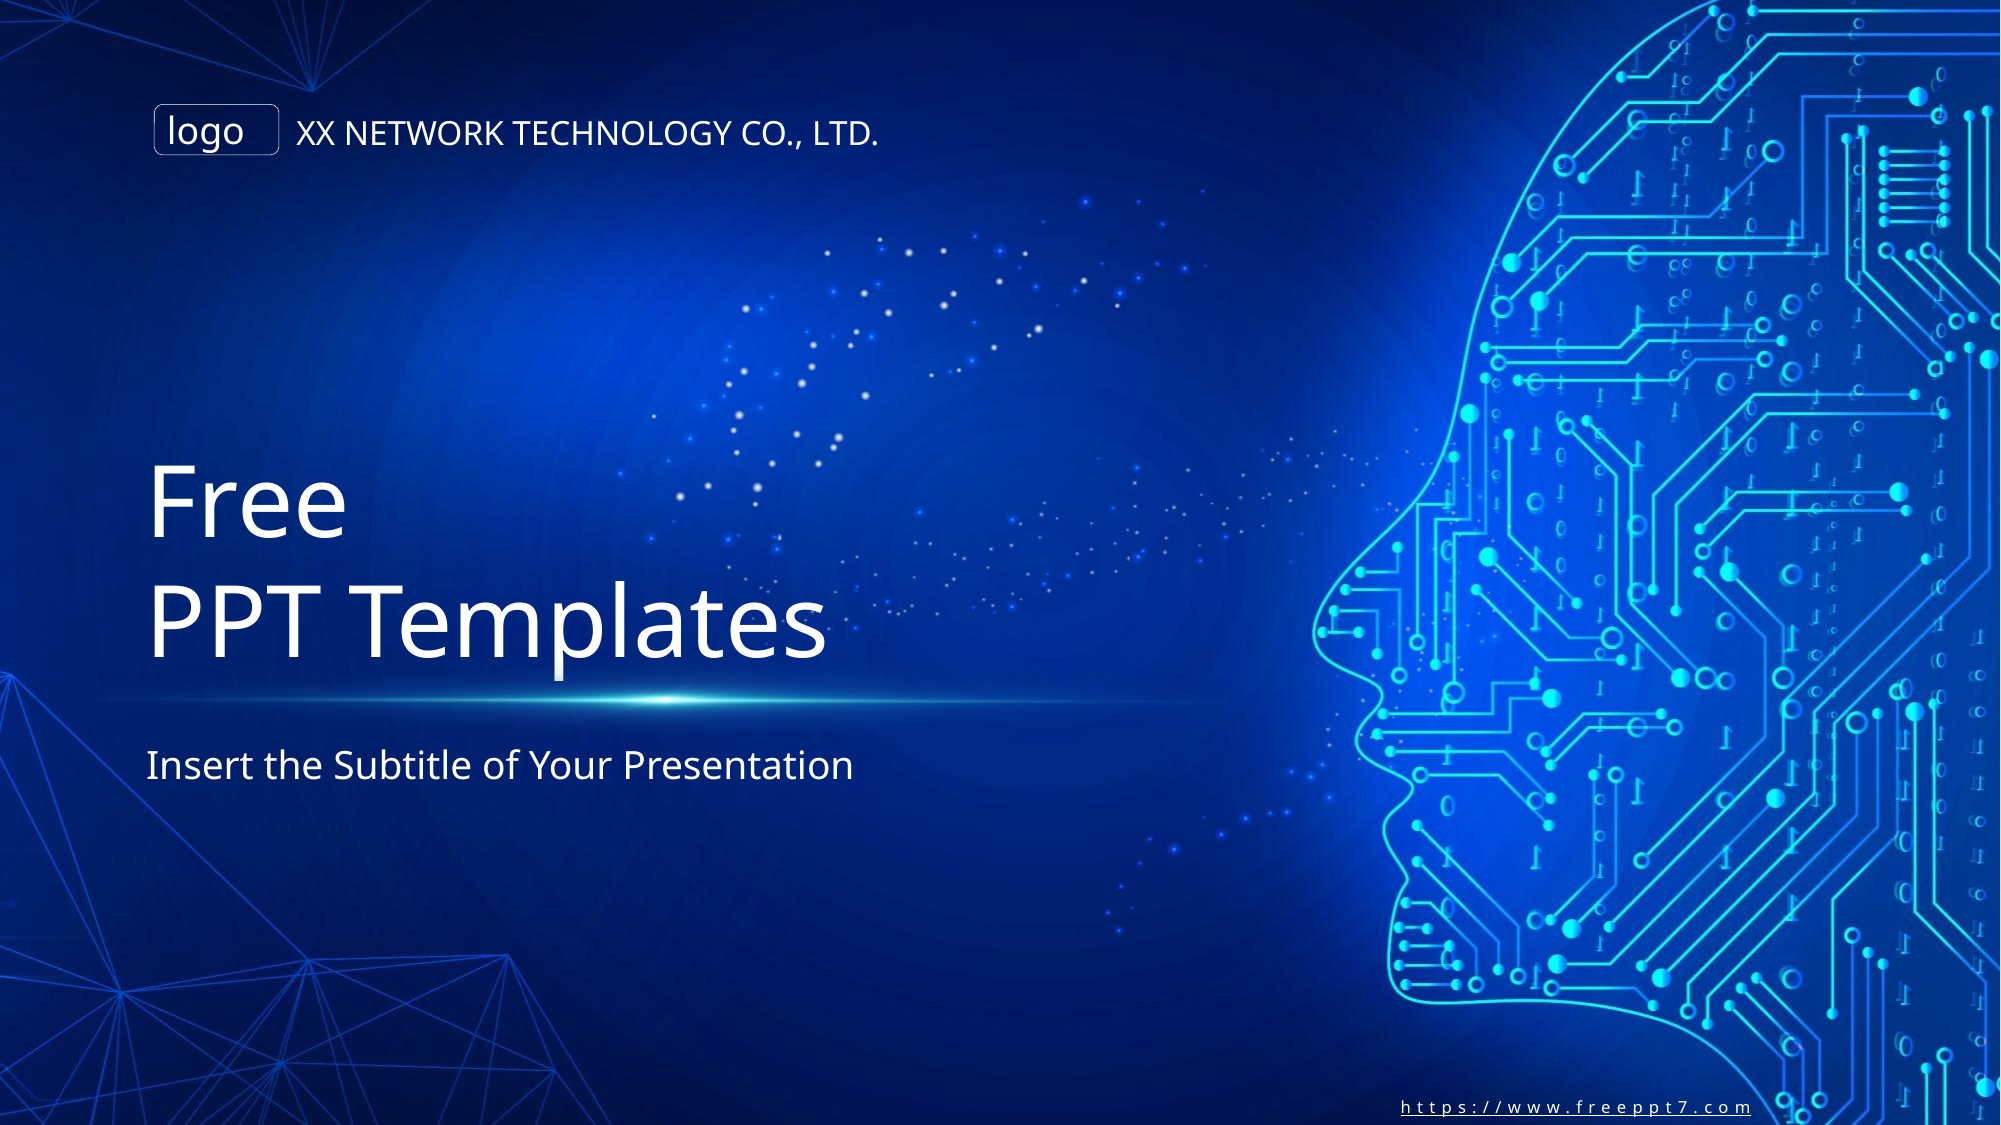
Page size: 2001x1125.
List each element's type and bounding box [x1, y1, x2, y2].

text_box [151, 99, 1000, 161]
picture [0, 0, 2001, 1125]
